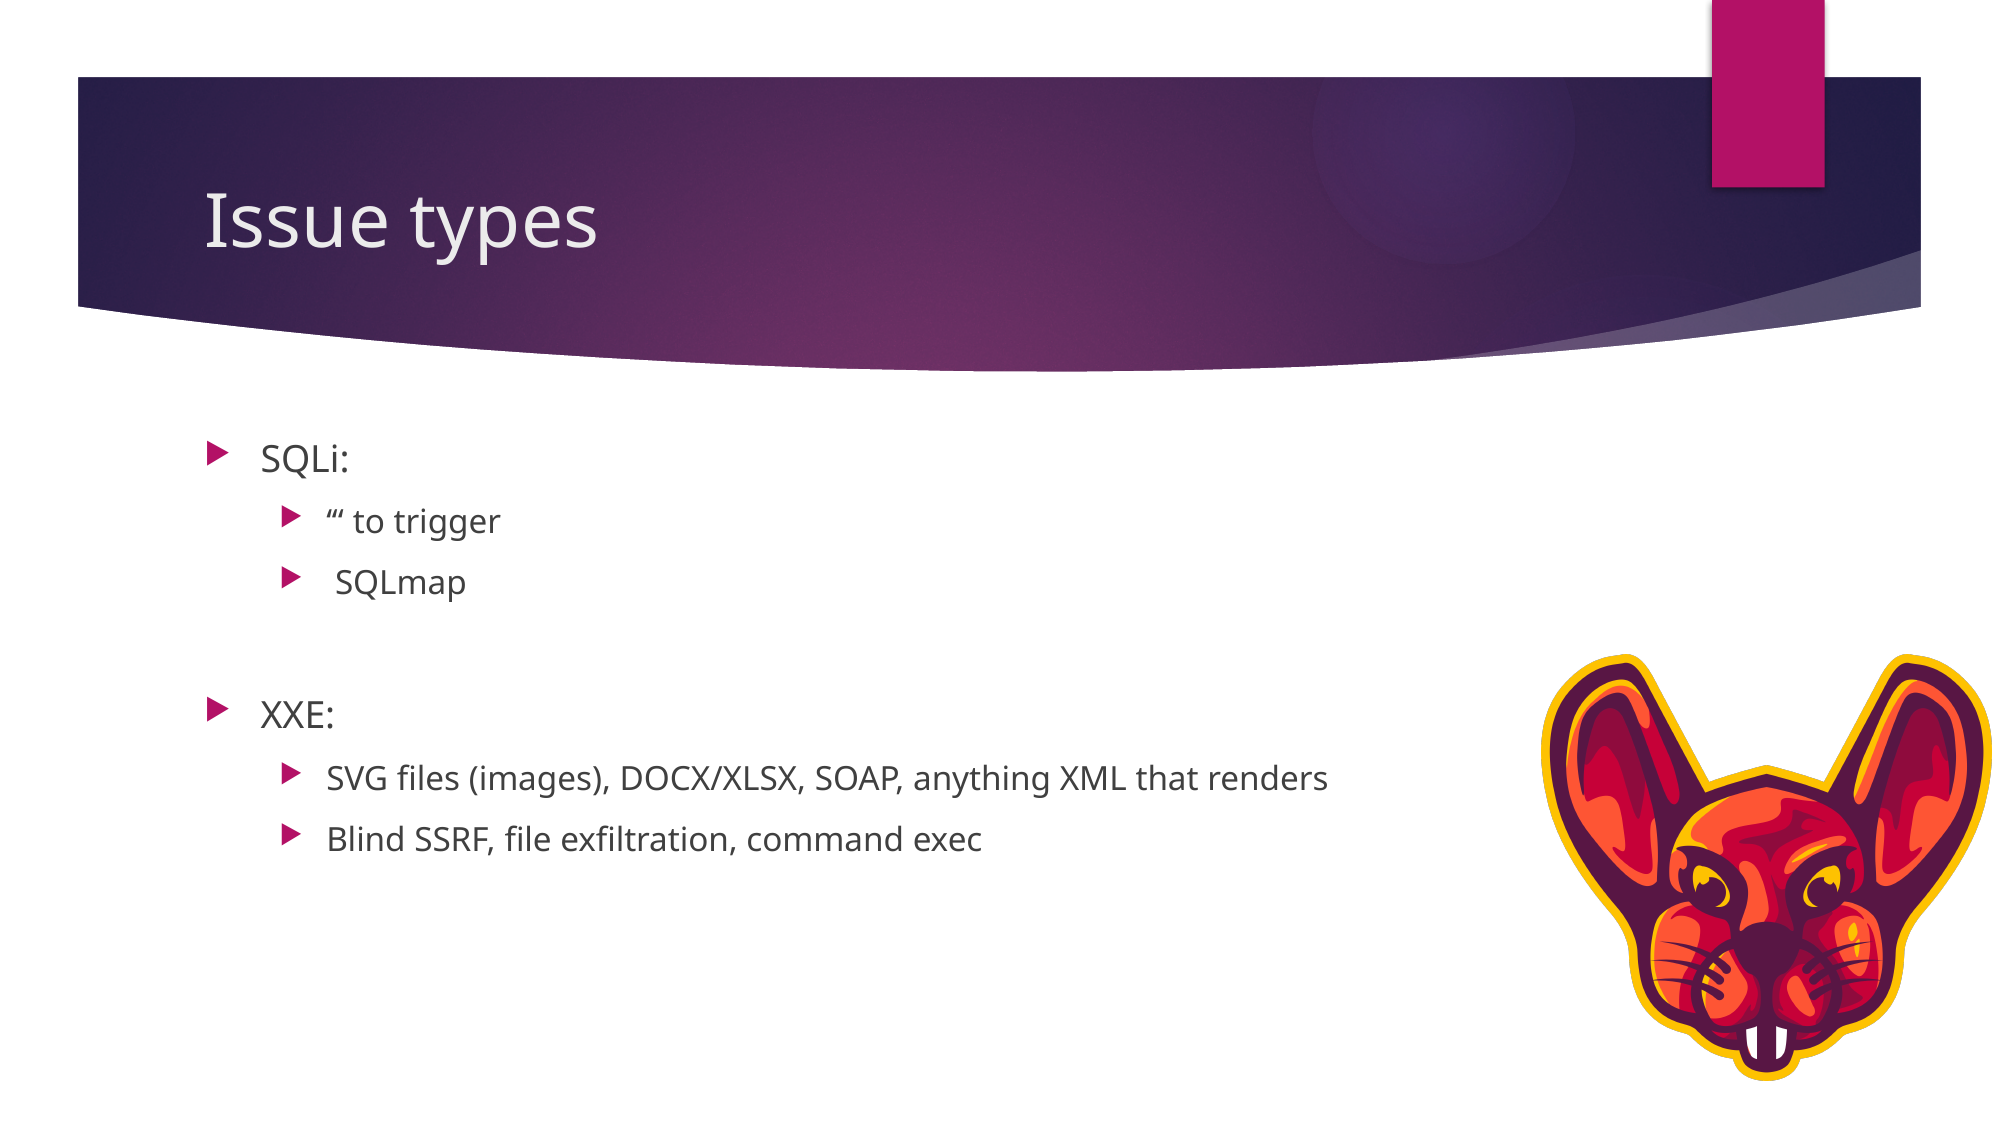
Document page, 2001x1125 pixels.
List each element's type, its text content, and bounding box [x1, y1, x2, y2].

picture [1541, 654, 1992, 1081]
list SQLi: ‘“ to trigger SQLmap XXE: SVG files (images), DOCX/XLSX, SOAP, anything XML that renders Blind SSRF, file exfiltration, command exec [189, 427, 1638, 1081]
title Issue types [189, 159, 1627, 276]
